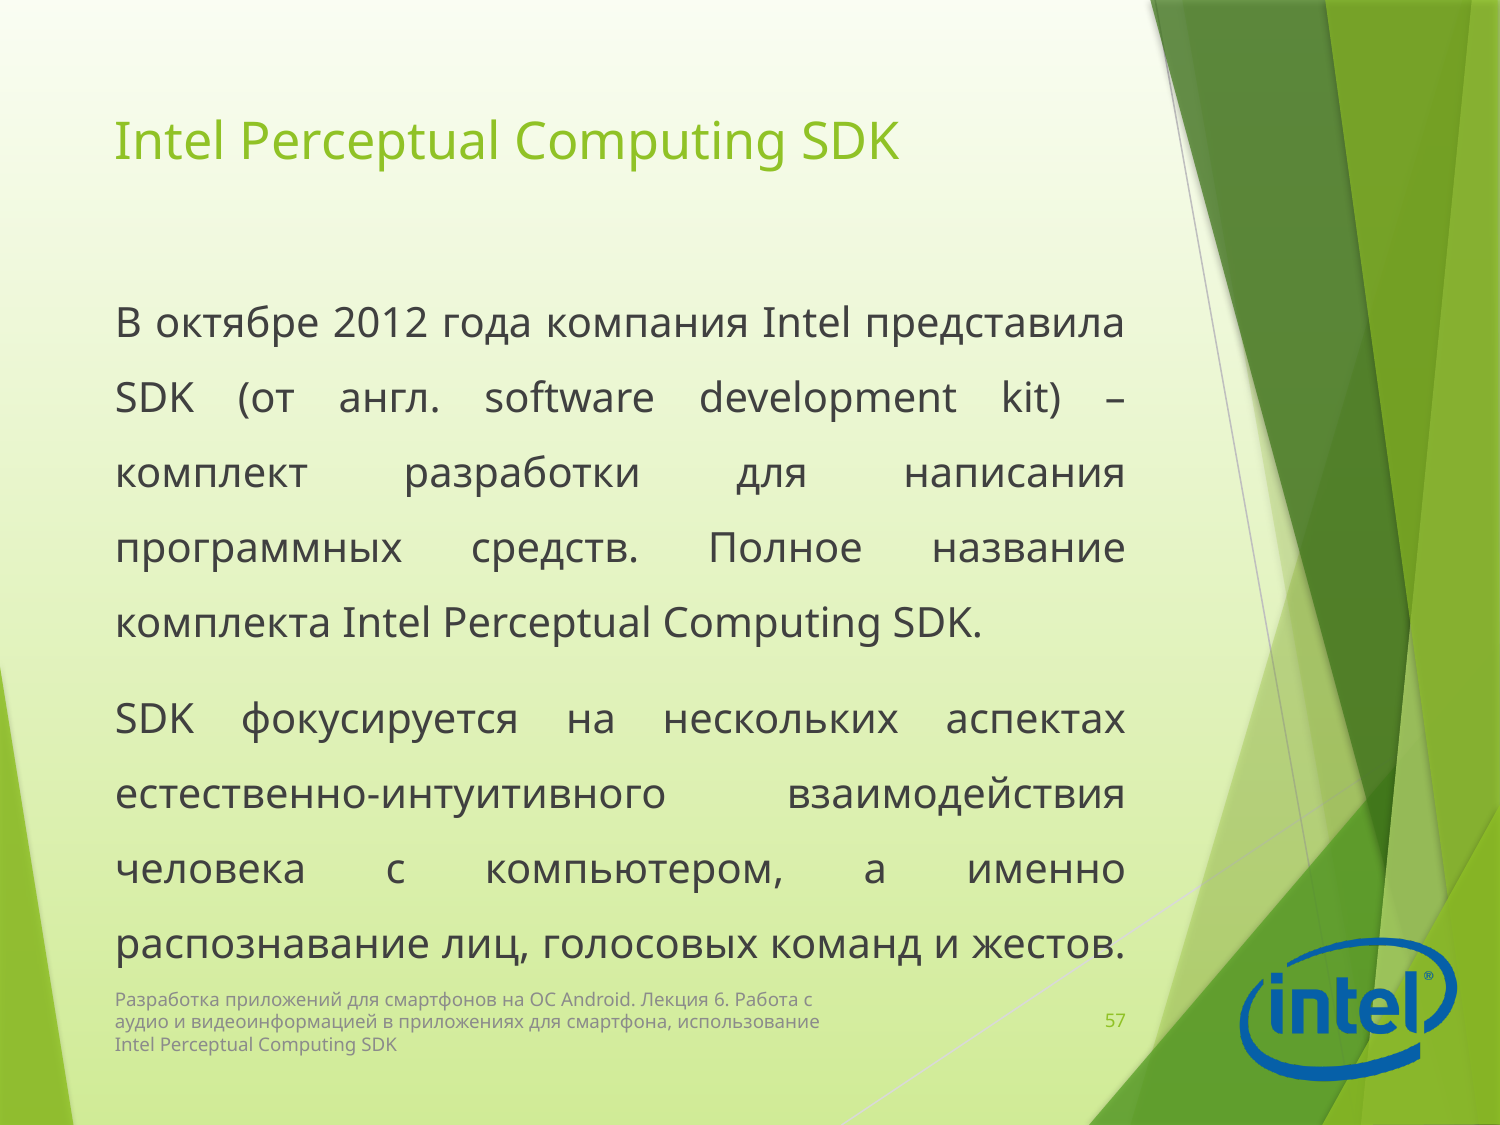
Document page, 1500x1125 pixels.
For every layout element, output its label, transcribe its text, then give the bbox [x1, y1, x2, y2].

list В октябре 2012 года компания Intel представила SDK (от англ. software development kit) – комплект разработки для написания программных средств. Полное название комплекта Intel Perceptual Computing SDK. SDK фокусируется на нескольких аспектах естественно-интуитивного взаимодействия человека с компьютером, а именно распознавание лиц, голосовых команд и жестов. [99, 246, 1142, 991]
footer Разработка приложений для смартфонов на ОС Android. Лекция 6. Работа с аудио и видеоинформацией в приложениях для смартфона, использование Intel Perceptual Computing SDK [99, 991, 859, 1051]
picture [1195, 893, 1500, 1125]
title Intel Perceptual Computing SDK [99, 99, 1142, 211]
slide_number 57 [1057, 991, 1142, 1051]
